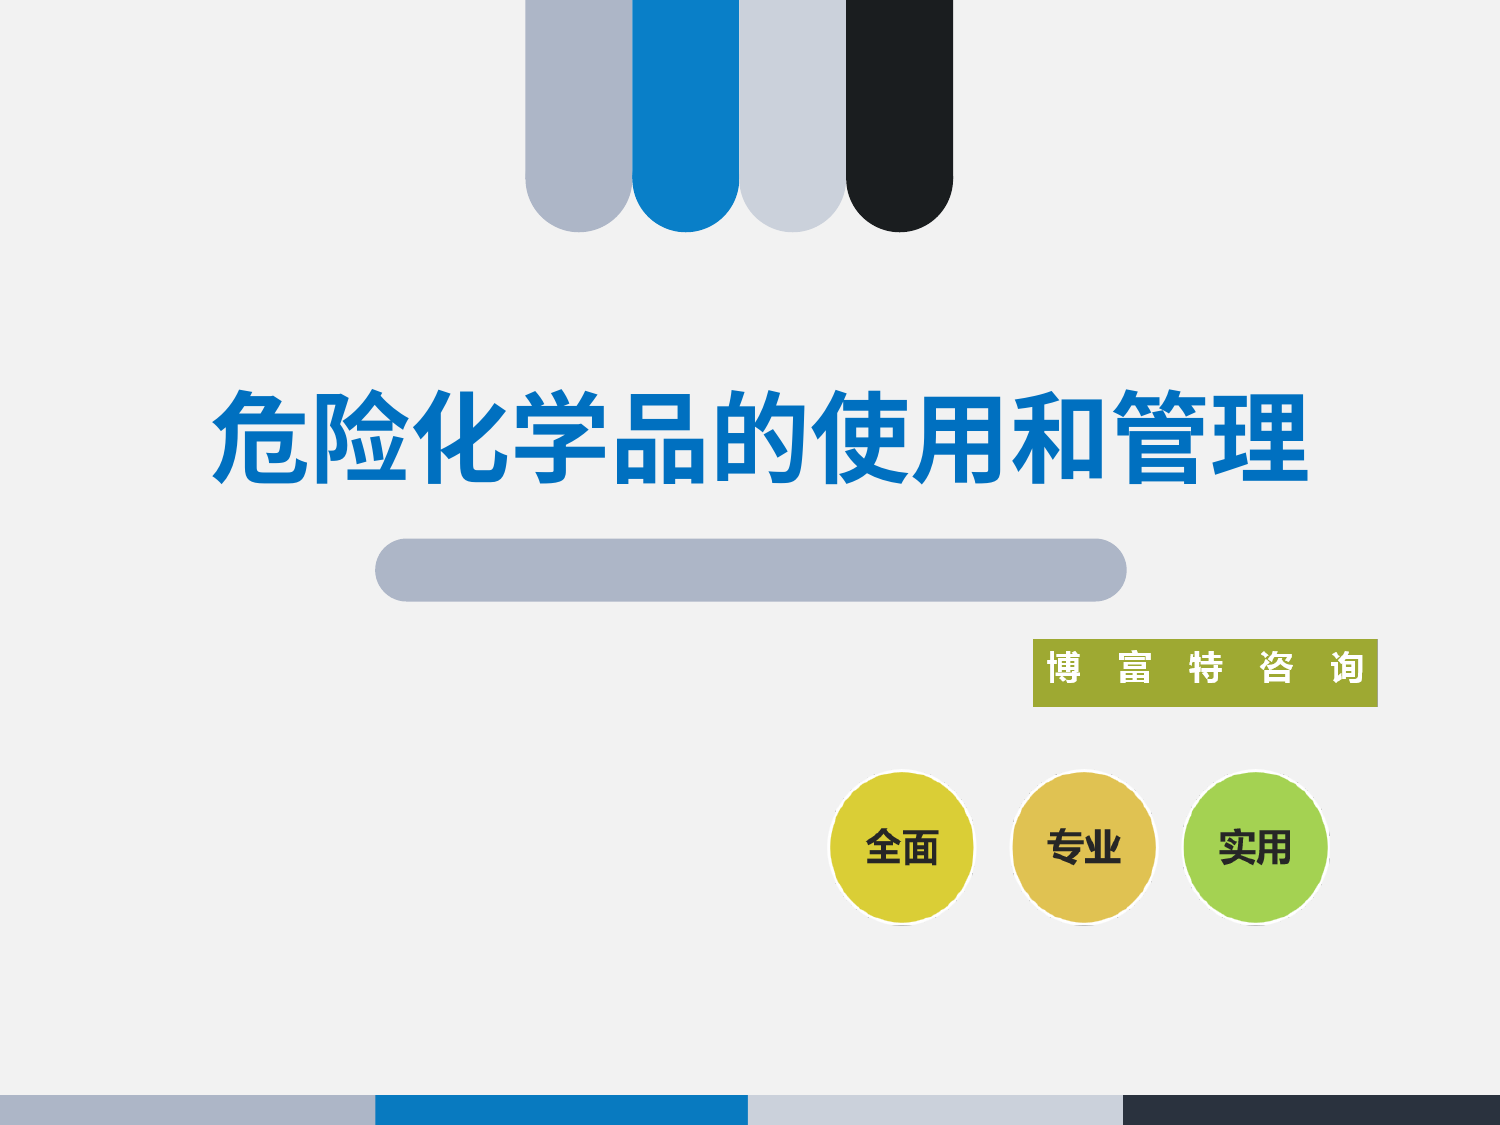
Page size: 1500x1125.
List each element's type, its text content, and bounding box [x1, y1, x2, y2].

picture [827, 639, 1378, 926]
title 危险化学品的使用和管理 [185, 374, 1336, 512]
